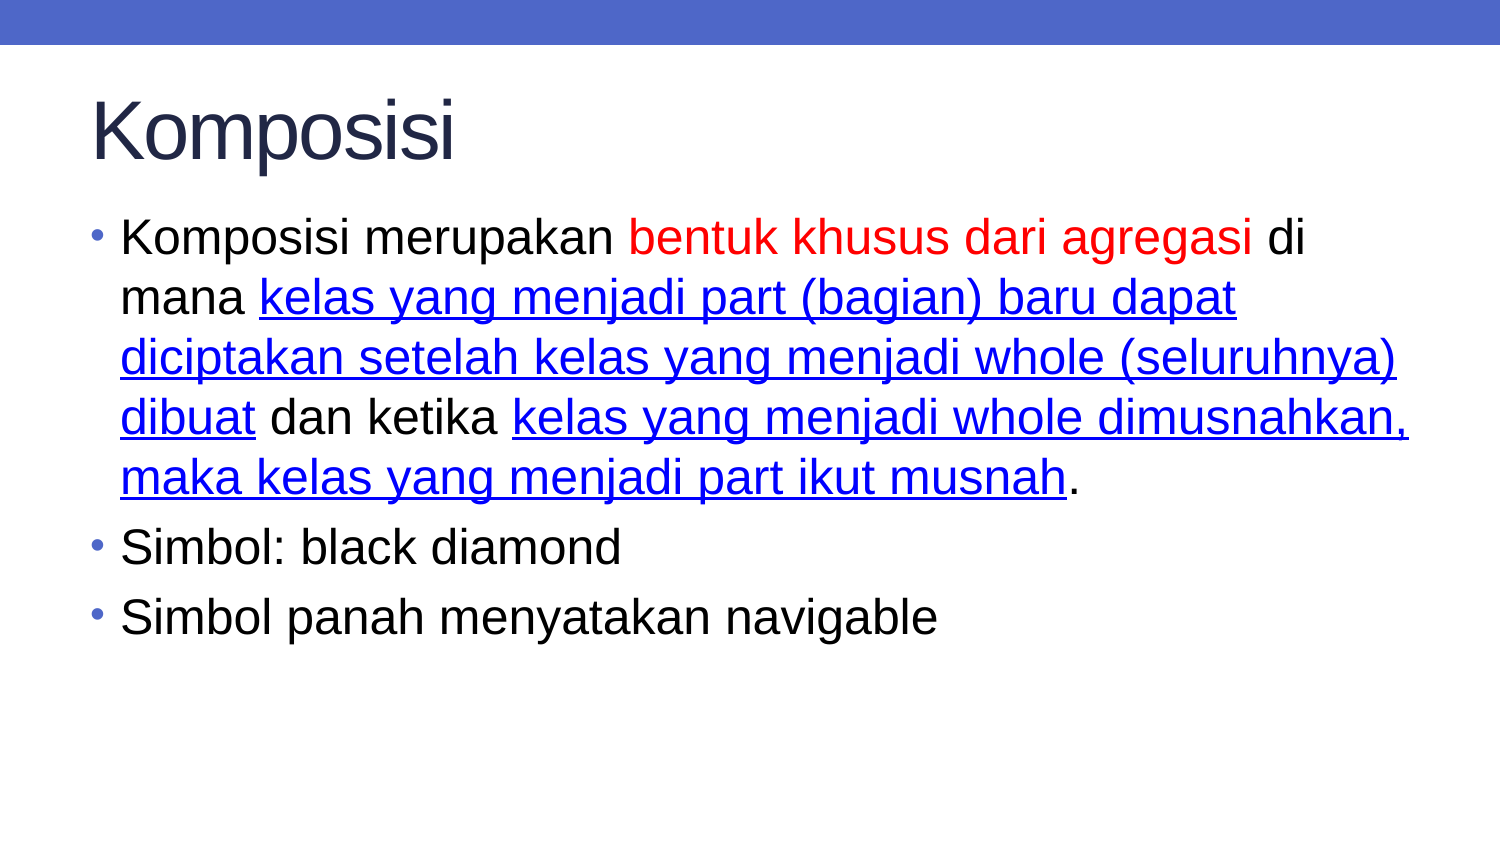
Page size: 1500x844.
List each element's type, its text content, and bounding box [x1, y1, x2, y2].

list Komposisi merupakan bentuk khusus dari agregasi di mana kelas yang menjadi part (bagian) baru dapat diciptakan setelah kelas yang menjadi whole (seluruhnya) dibuat dan ketika kelas yang menjadi whole dimusnahkan, maka kelas yang menjadi part ikut musnah. Simbol: black diamond Simbol panah menyatakan navigable [75, 196, 1425, 797]
title Komposisi [75, 65, 1425, 188]
